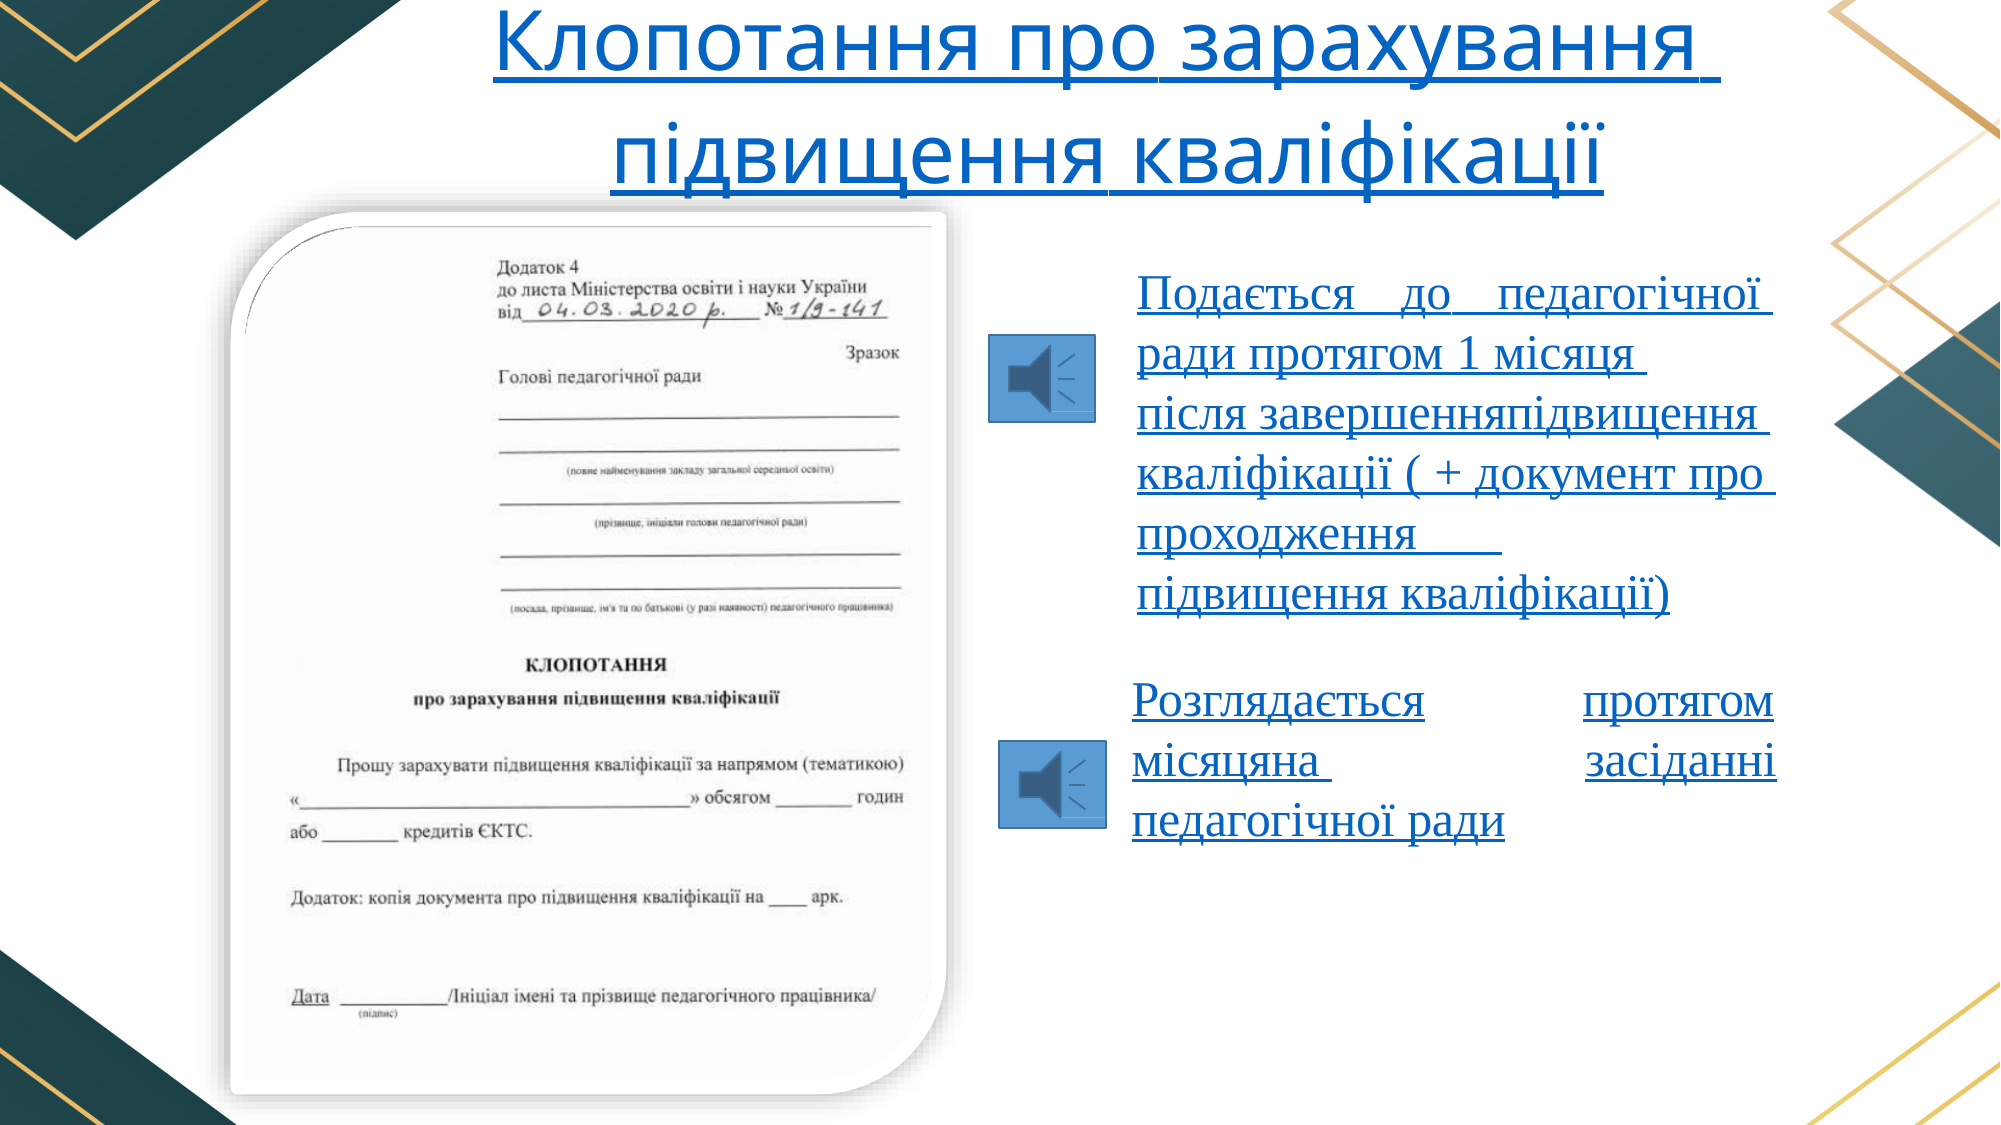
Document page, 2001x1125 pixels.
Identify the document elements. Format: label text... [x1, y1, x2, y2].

text_box місяця на педагогічної ради [1129, 724, 1512, 847]
title Клопотання про зарахування підвищення кваліфікації [377, 0, 1835, 214]
picture [0, 0, 377, 1125]
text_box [187, 169, 1108, 1125]
text_box Подається до педагогічної ради протягом 1 місяця після завершення підвищення кваліфікації ( + документ про проходження підвищення кваліфікації) [1134, 257, 1779, 620]
picture [1108, 0, 2000, 1125]
text_box протягом засіданні [1580, 664, 1780, 787]
text_box Розглядається [1129, 664, 1431, 724]
